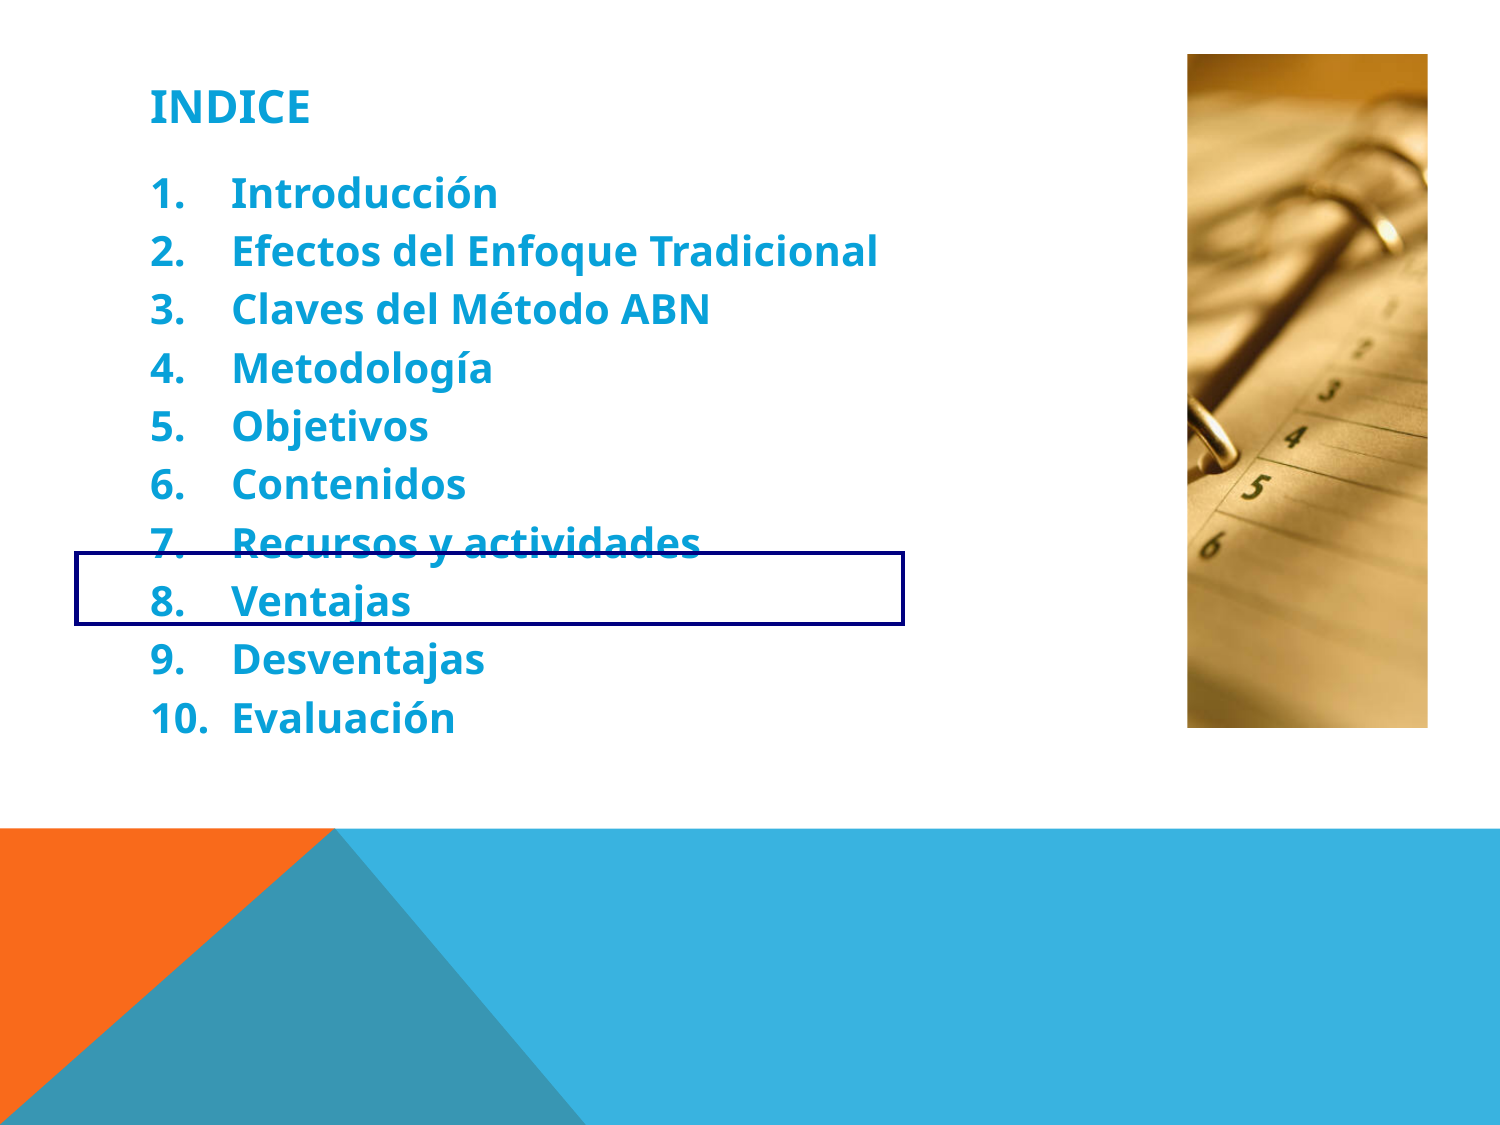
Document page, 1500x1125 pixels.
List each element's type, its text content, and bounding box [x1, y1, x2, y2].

text_box [76, 553, 904, 625]
picture [1187, 54, 1428, 729]
list Introducción Efectos del Enfoque Tradicional Claves del Método ABN Metodología Objetivos Contenidos Recursos y actividades Ventajas Desventajas Evaluación [135, 180, 1369, 768]
title INDICE [135, 60, 1182, 150]
